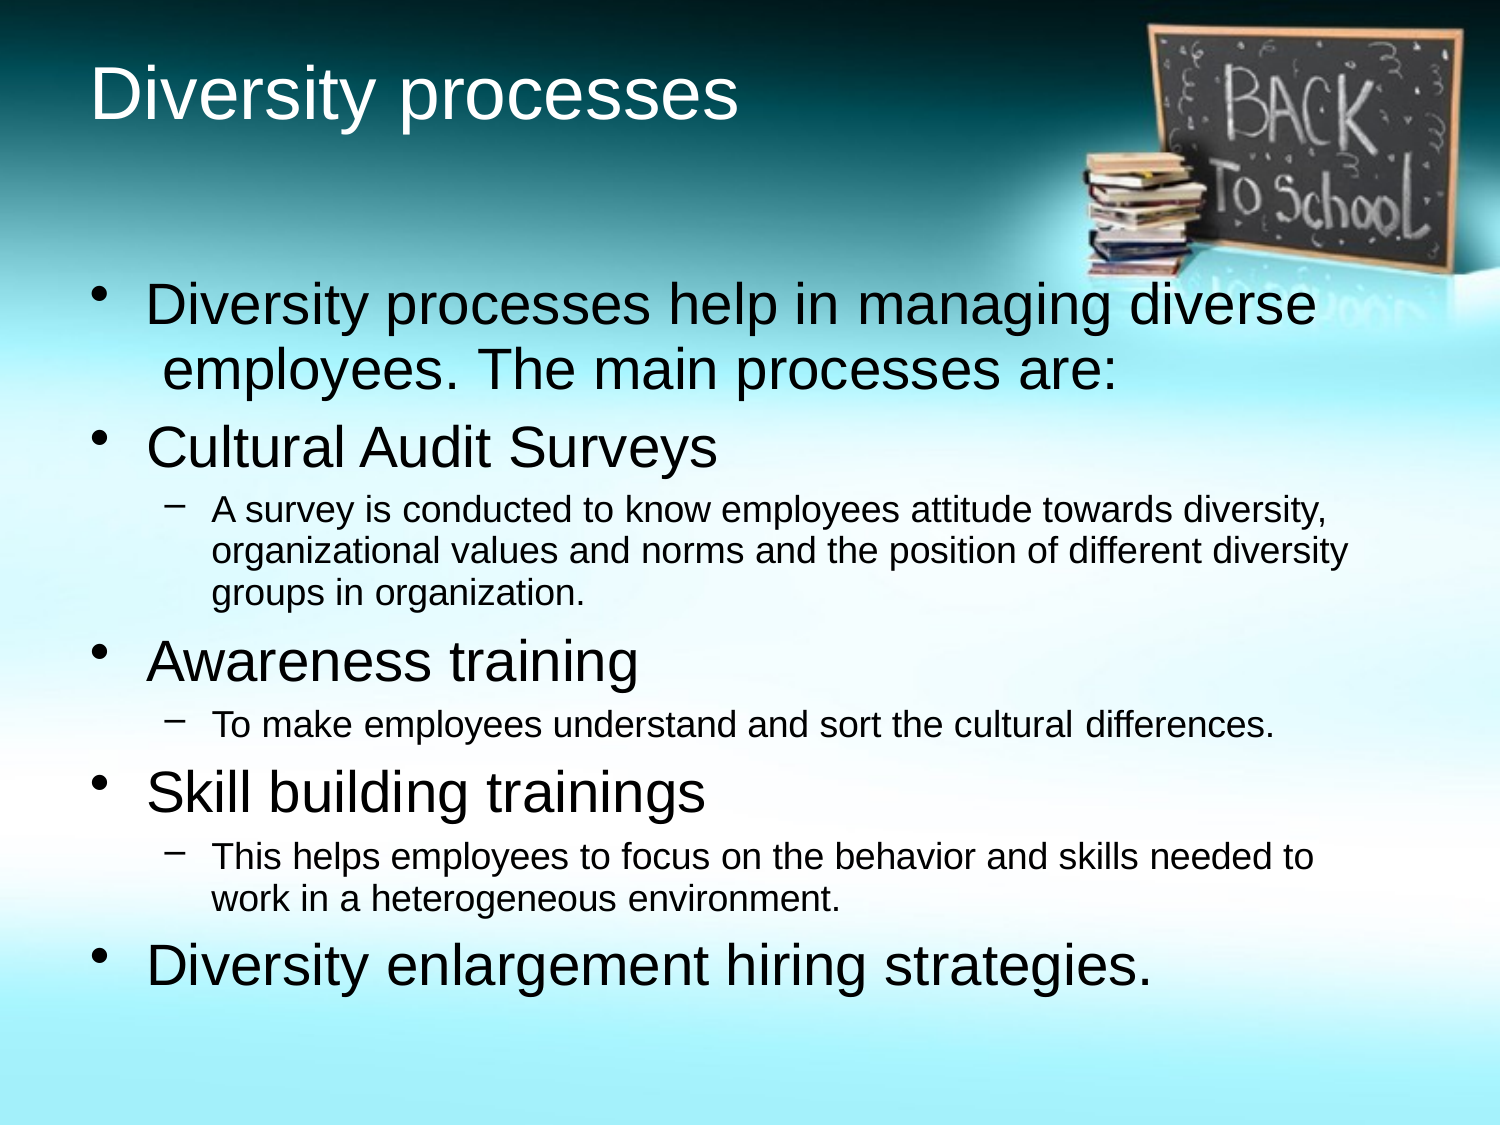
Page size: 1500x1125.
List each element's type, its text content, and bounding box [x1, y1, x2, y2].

text_box Diversity processes help in managing diverse employees. The main processes are: Cultural Audit Surveys A survey is conducted to know employees attitude towards diversity, organizational values and norms and the position of different diversity groups in organization. Awareness training To make employees understand and sort the cultural differences. Skill building trainings This helps employees to focus on the behavior and skills needed to work in a heterogeneous environment. Diversity enlargement hiring strategies. [87, 262, 1363, 998]
title Diversity processes [87, 42, 743, 233]
picture [0, 0, 1500, 1125]
